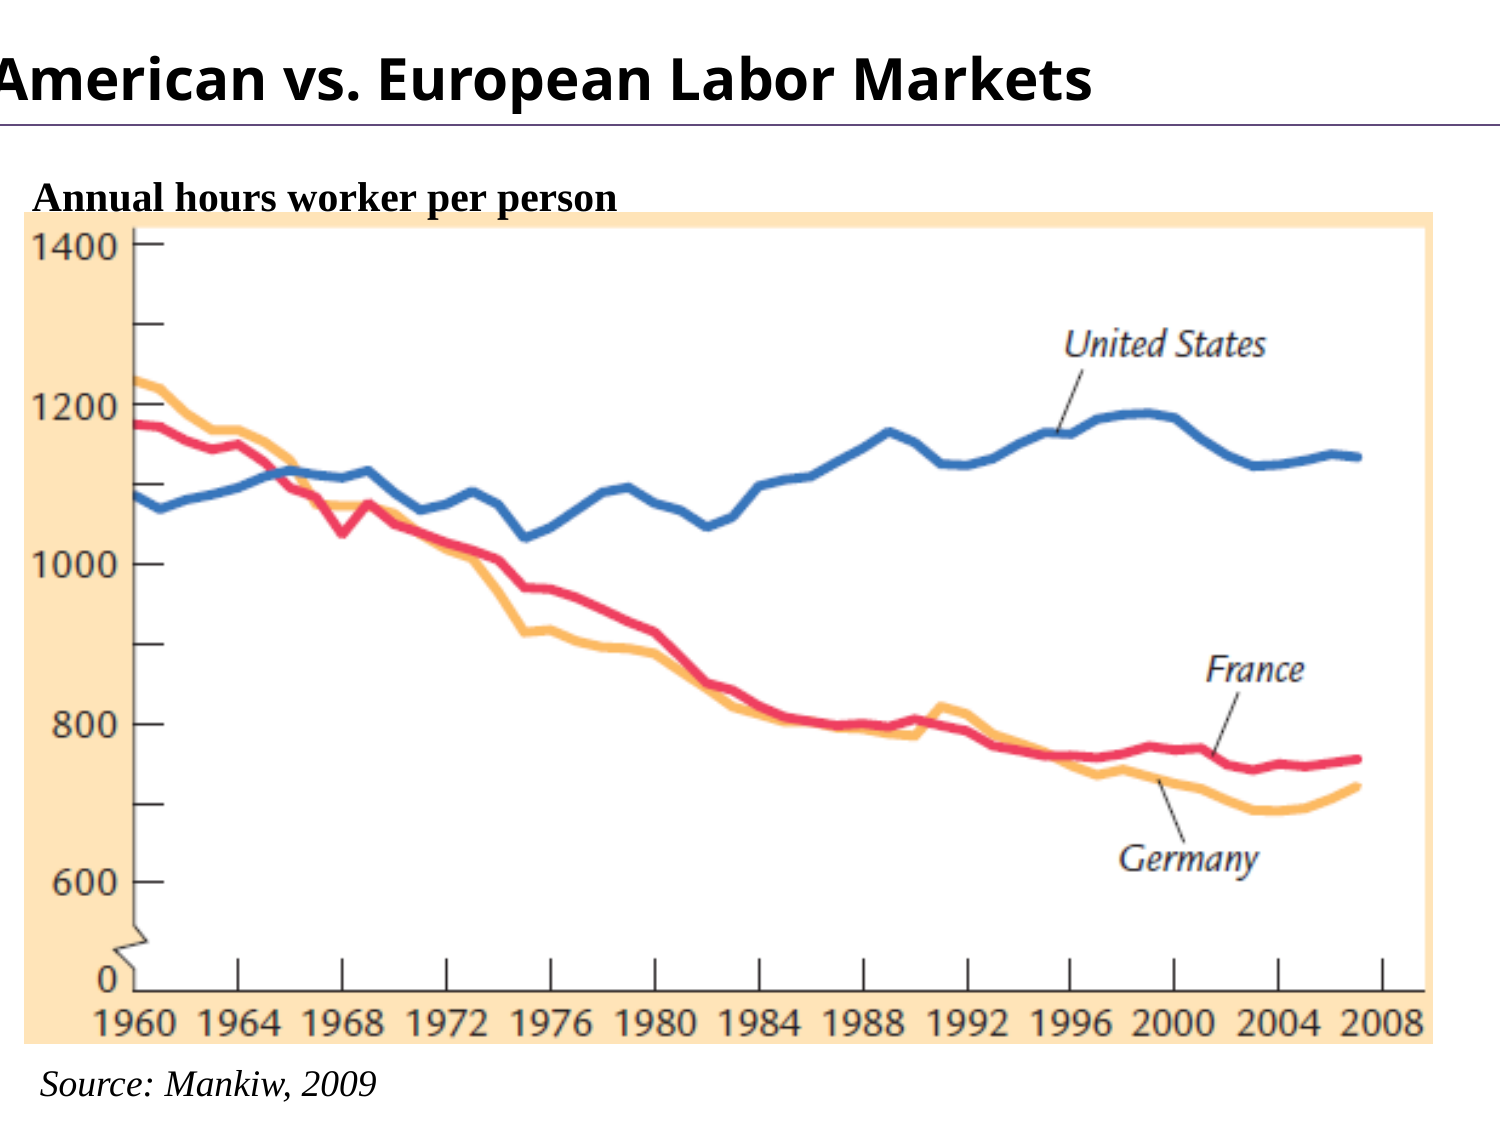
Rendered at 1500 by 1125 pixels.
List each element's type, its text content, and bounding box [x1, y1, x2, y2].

text_box Annual hours worker per person [17, 137, 644, 228]
picture [24, 212, 1433, 1044]
text_box American vs. European Labor Markets [0, 0, 1109, 120]
text_box Source: Mankiw, 2009 [24, 1051, 513, 1112]
